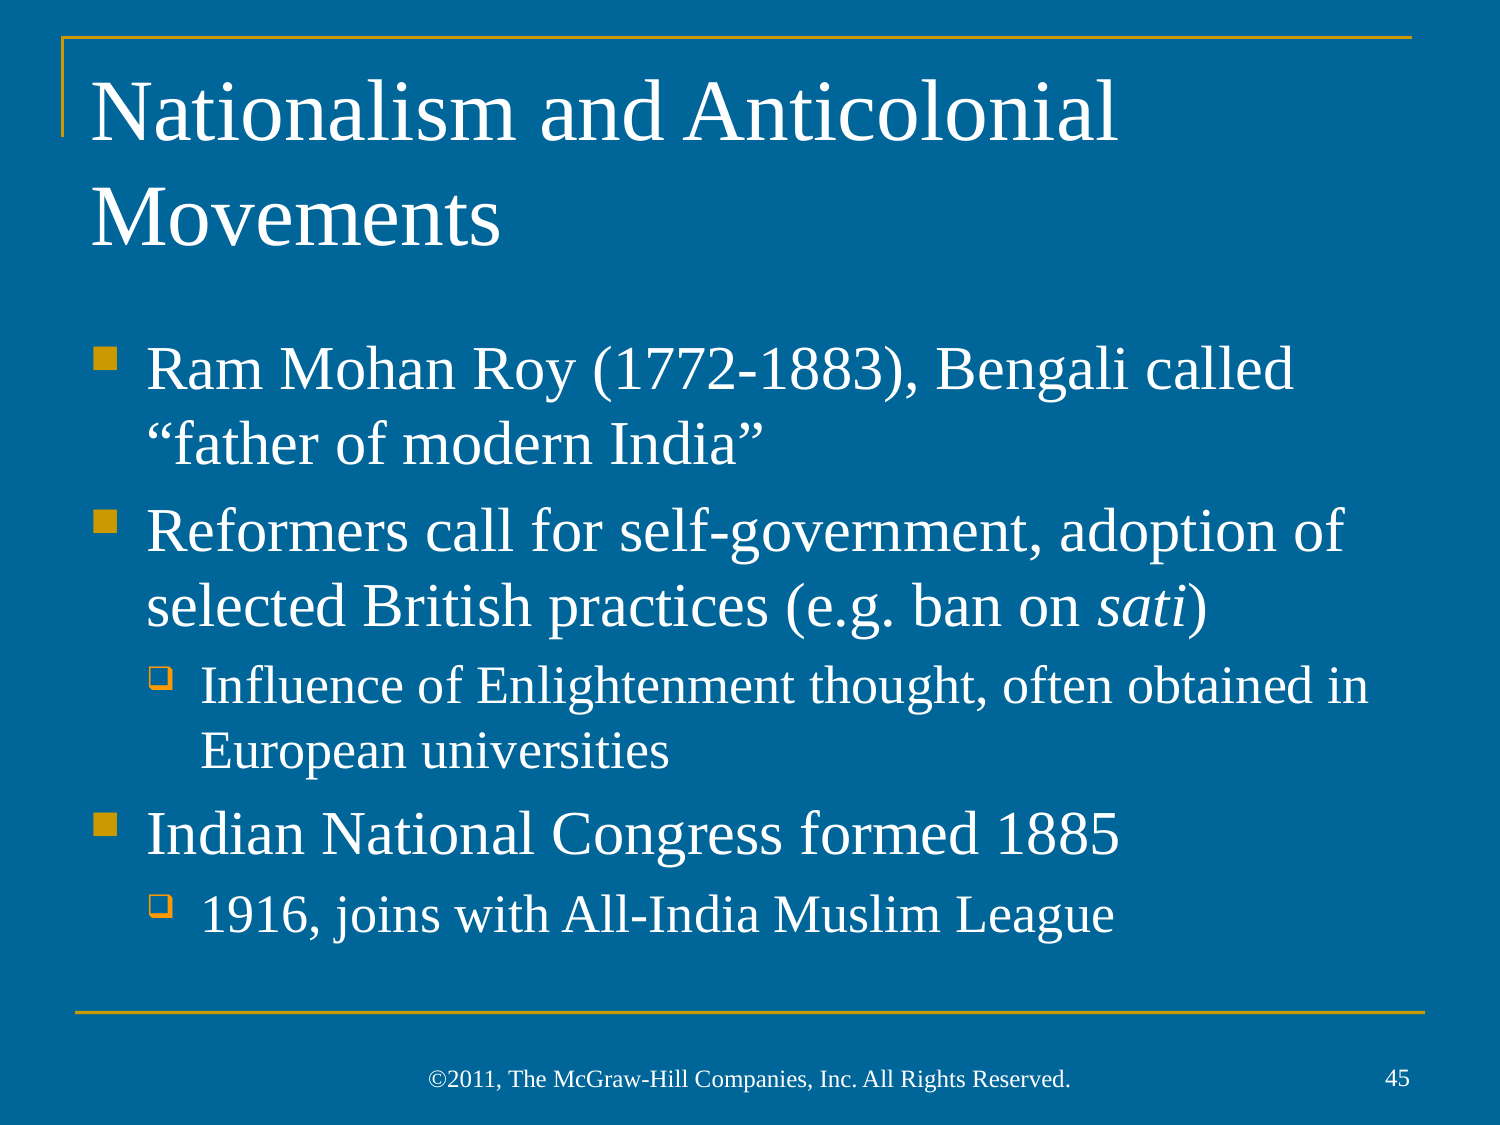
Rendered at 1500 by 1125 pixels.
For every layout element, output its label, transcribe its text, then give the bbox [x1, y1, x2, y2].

picture [451, 233, 467, 245]
picture [427, 233, 441, 244]
picture [172, 233, 206, 245]
picture [227, 233, 239, 245]
picture [93, 233, 111, 244]
picture [366, 233, 395, 245]
picture [320, 233, 336, 244]
title Nationalism and Anticolonial Movements [74, 45, 1426, 233]
slide_number 45 [1074, 1023, 1426, 1100]
picture [472, 233, 498, 245]
picture [297, 233, 312, 244]
footer ©2011, The McGraw-Hill Companies, Inc. All Rights Reserved. [324, 1024, 1176, 1101]
picture [344, 233, 359, 244]
picture [143, 233, 165, 244]
picture [404, 233, 418, 244]
picture [121, 233, 131, 244]
picture [260, 233, 289, 245]
list Ram Mohan Roy (1772-1883), Bengali called “father of modern India” Reformers call for self-government, adoption of selected British practices (e.g. ban on sati) Influence of Enlightenment thought, often obtained in European universities Indian National Congress formed 1885 1916, joins with All-India Muslim League [74, 318, 1426, 1063]
